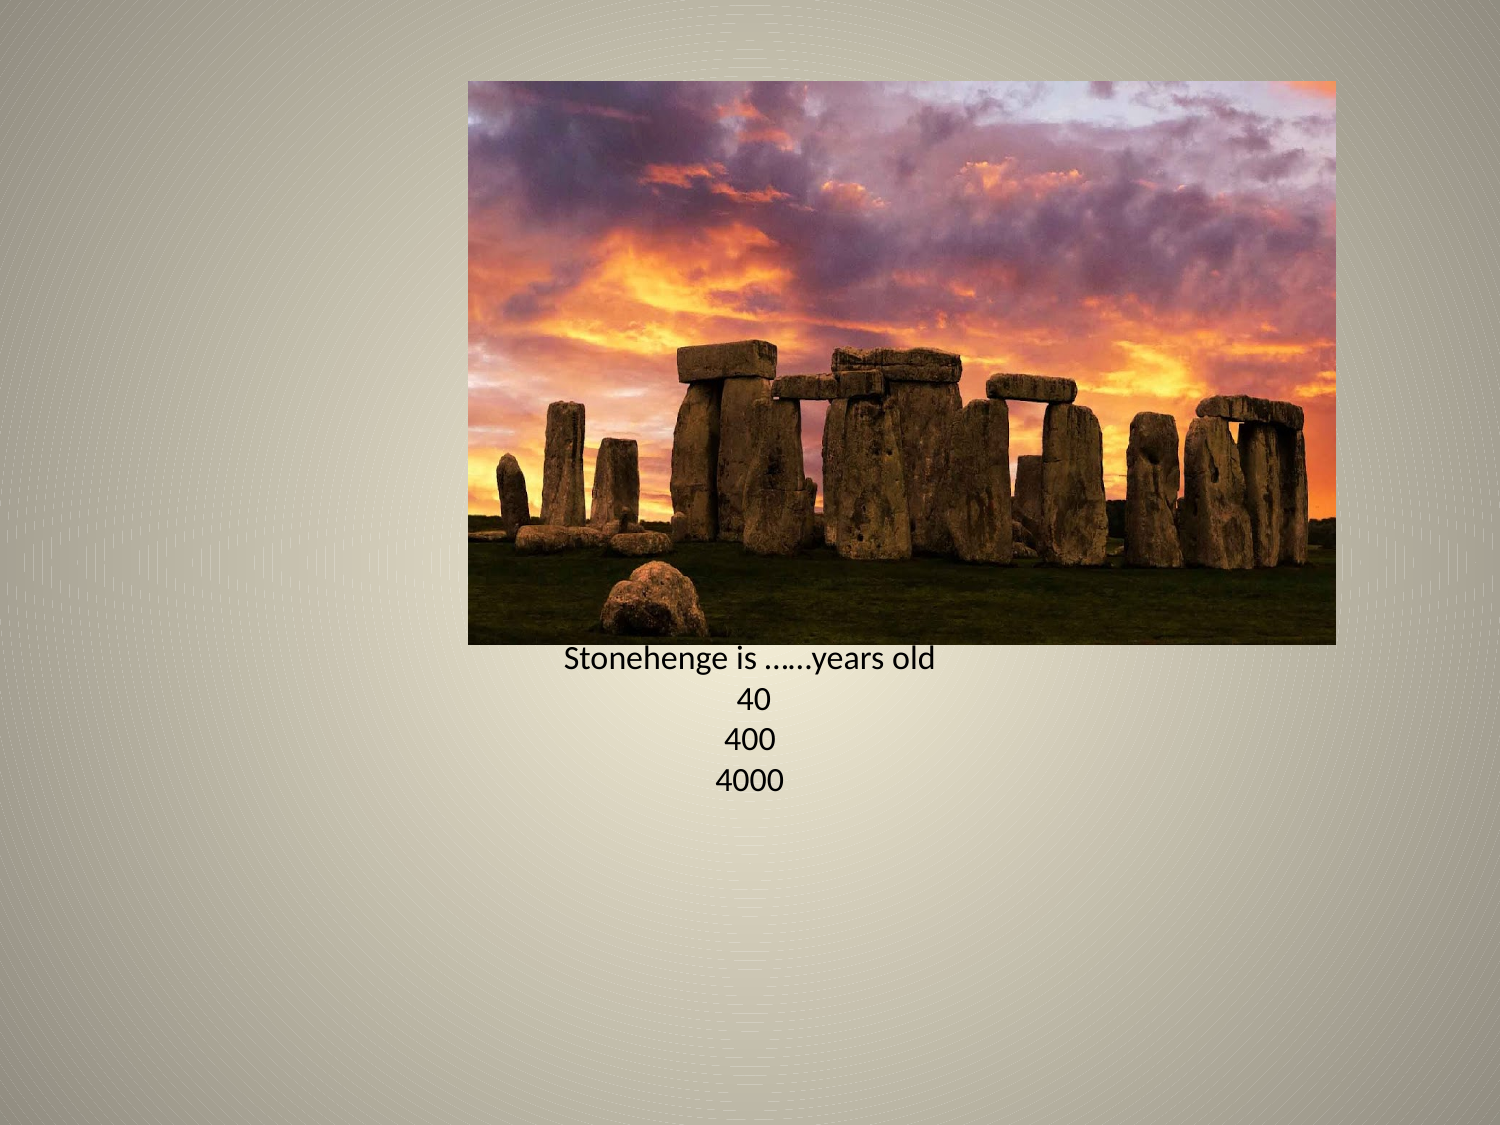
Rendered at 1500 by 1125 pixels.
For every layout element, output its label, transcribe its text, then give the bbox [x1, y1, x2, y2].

picture [468, 81, 1337, 645]
title Stonehenge is ……years old 40 400 4000 [58, 421, 1442, 809]
